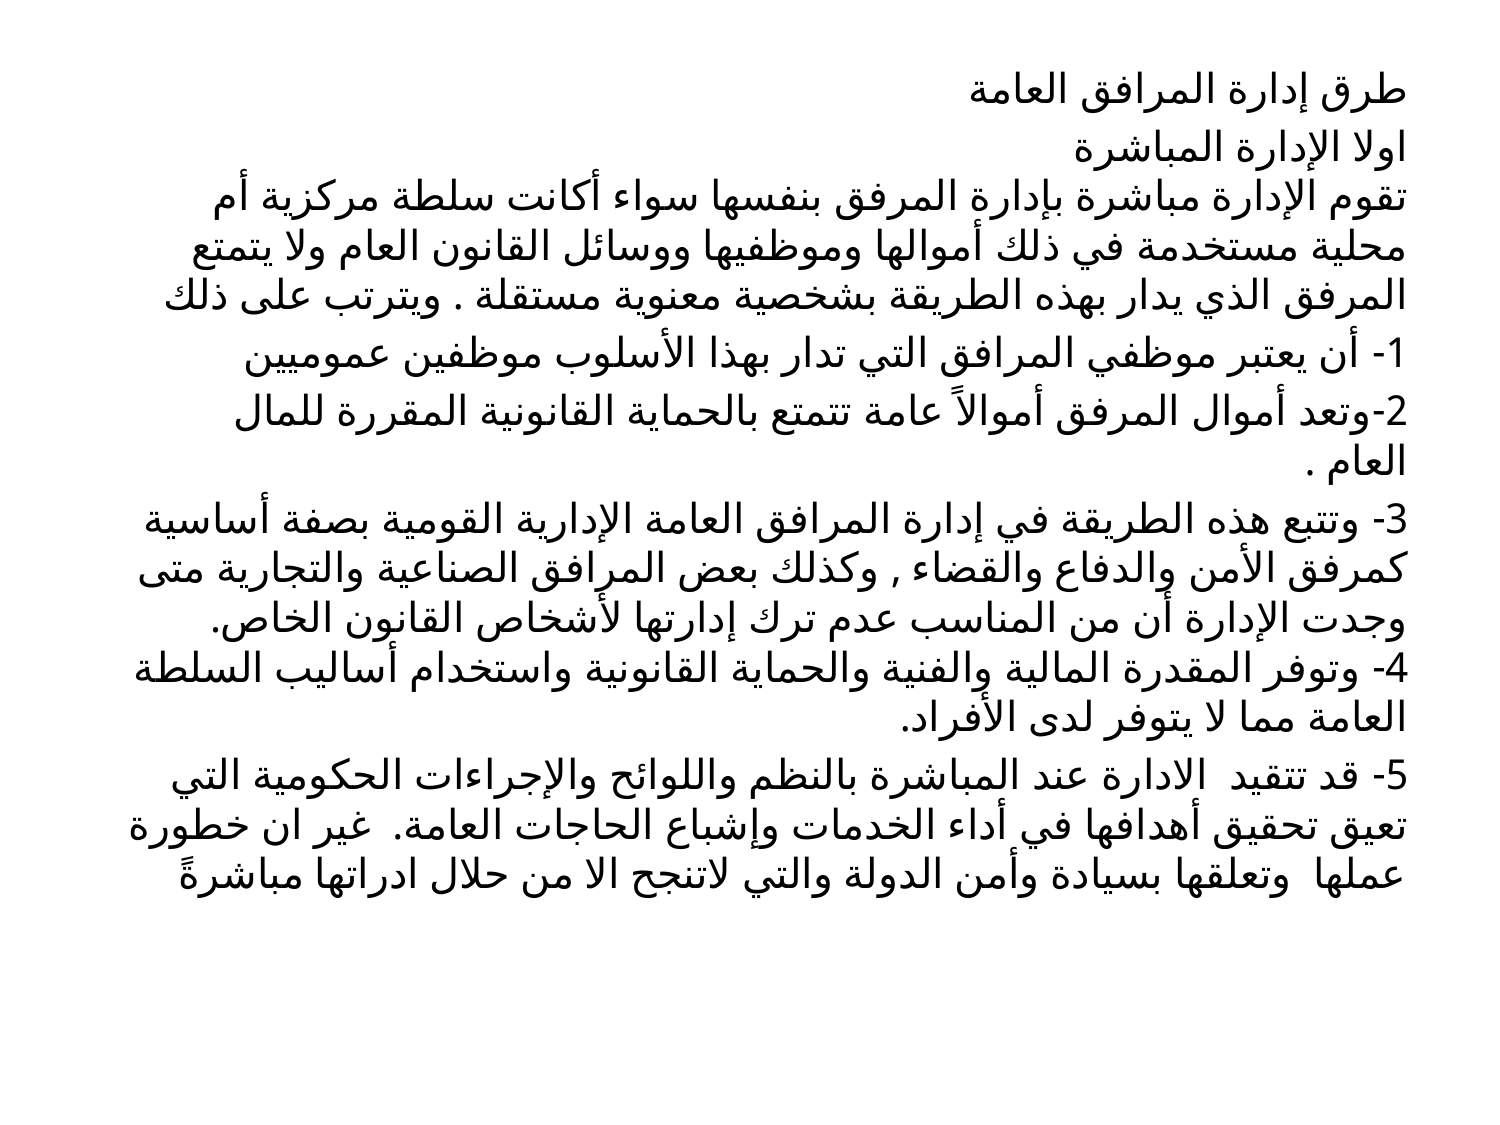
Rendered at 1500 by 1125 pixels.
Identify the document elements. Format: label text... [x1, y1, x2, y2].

subtitle طرق إدارة المرافق العامة اولا الإدارة المباشرة تقوم الإدارة مباشرة بإدارة المرفق بنفسها سواء أكانت سلطة مركزية أم محلية مستخدمة في ذلك أموالها وموظفيها ووسائل القانون العام ولا يتمتع المرفق الذي يدار بهذه الطريقة بشخصية معنوية مستقلة . ويترتب على ذلك 1- أن يعتبر موظفي المرافق التي تدار بهذا الأسلوب موظفين عموميين 2-وتعد أموال المرفق أموالاً عامة تتمتع بالحماية القانونية المقررة للمال العام . 3- وتتبع هذه الطريقة في إدارة المرافق العامة الإدارية القومية بصفة أساسية كمرفق الأمن والدفاع والقضاء , وكذلك بعض المرافق الصناعية والتجارية متى وجدت الإدارة أن من المناسب عدم ترك إدارتها لأشخاص القانون الخاص. 4- وتوفر المقدرة المالية والفنية والحماية القانونية واستخدام أساليب السلطة العامة مما لا يتوفر لدى الأفراد. 5- قد تتقيد الادارة عند المباشرة بالنظم واللوائح والإجراءات الحكومية التي تعيق تحقيق أهدافها في أداء الخدمات وإشباع الحاجات العامة. غير ان خطورة عملها وتعلقها بسيادة وأمن الدولة والتي لاتنجح الا من حلال ادراتها مباشرةً [112, 54, 1424, 1047]
